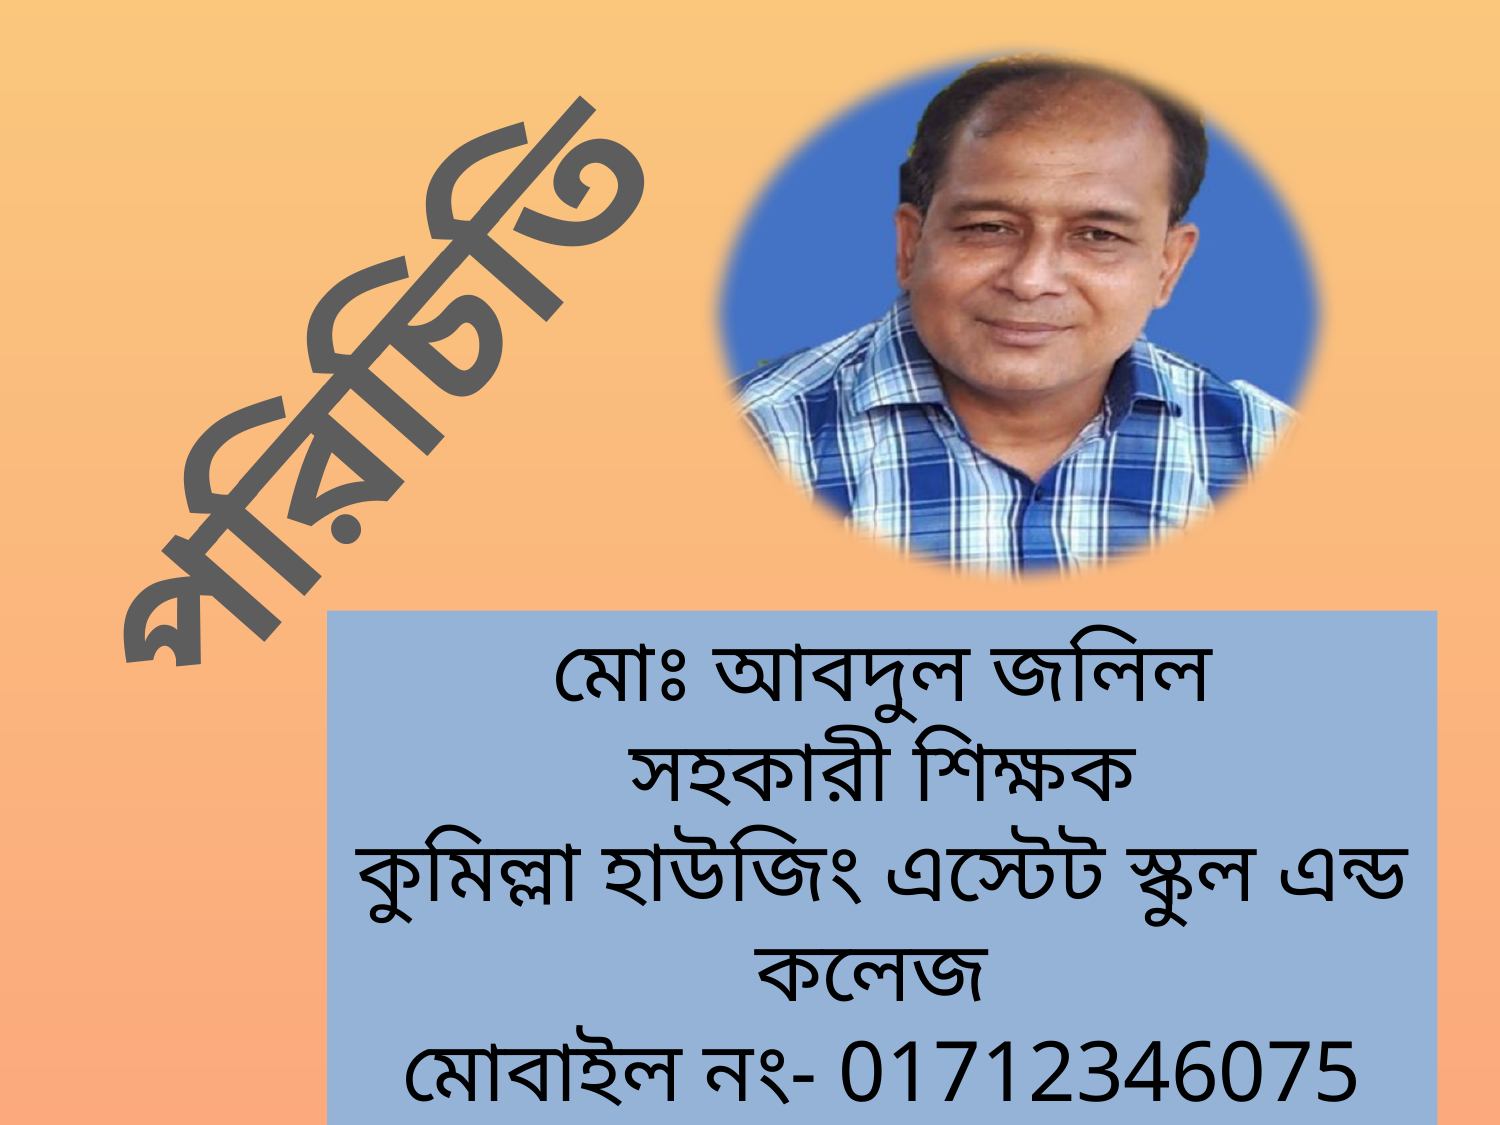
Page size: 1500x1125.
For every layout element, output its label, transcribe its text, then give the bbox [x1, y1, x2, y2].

title পরিচিতি [24, 22, 694, 775]
text_box মোঃ আবদুল জলিল সহকারী শিক্ষক কুমিল্লা হাউজিং এস্টেট স্কুল এন্ড কলেজ মোবাইল নং- 01712346075 E-mail:-ajbliton@outlook.com [327, 610, 1438, 1125]
picture [699, 37, 1338, 591]
